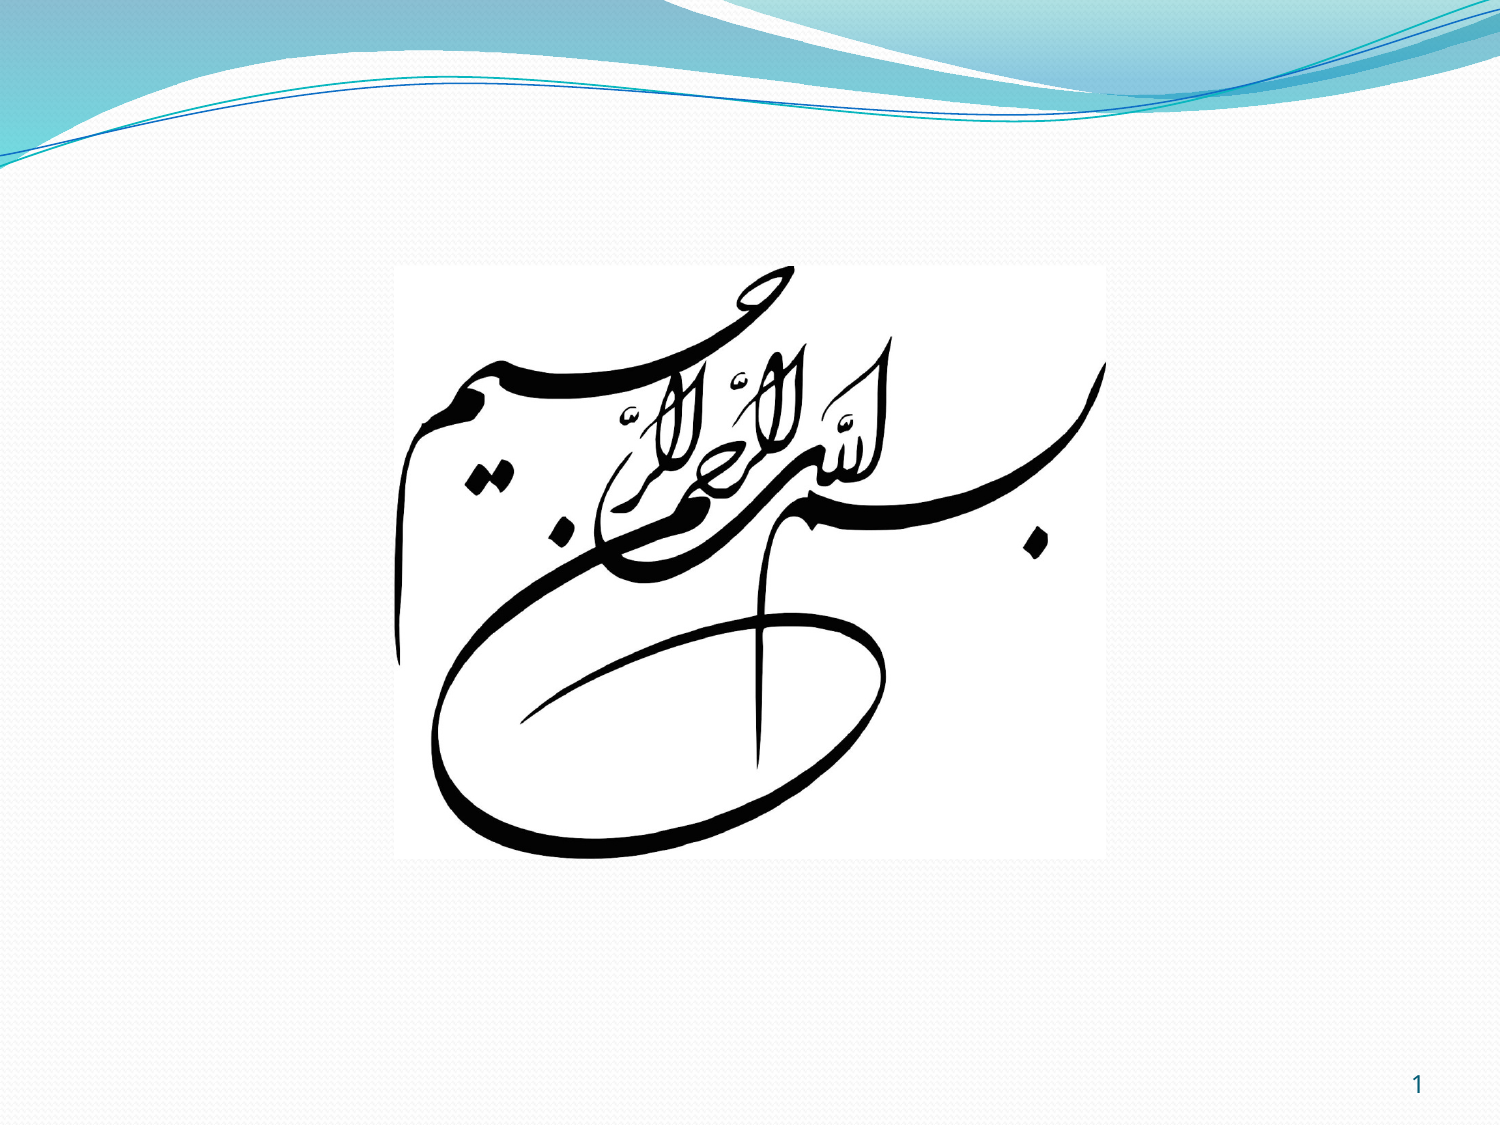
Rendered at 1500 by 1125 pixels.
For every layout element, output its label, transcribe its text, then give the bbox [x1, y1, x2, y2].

slide_number 1 [1299, 1042, 1425, 1103]
picture [394, 266, 1106, 859]
